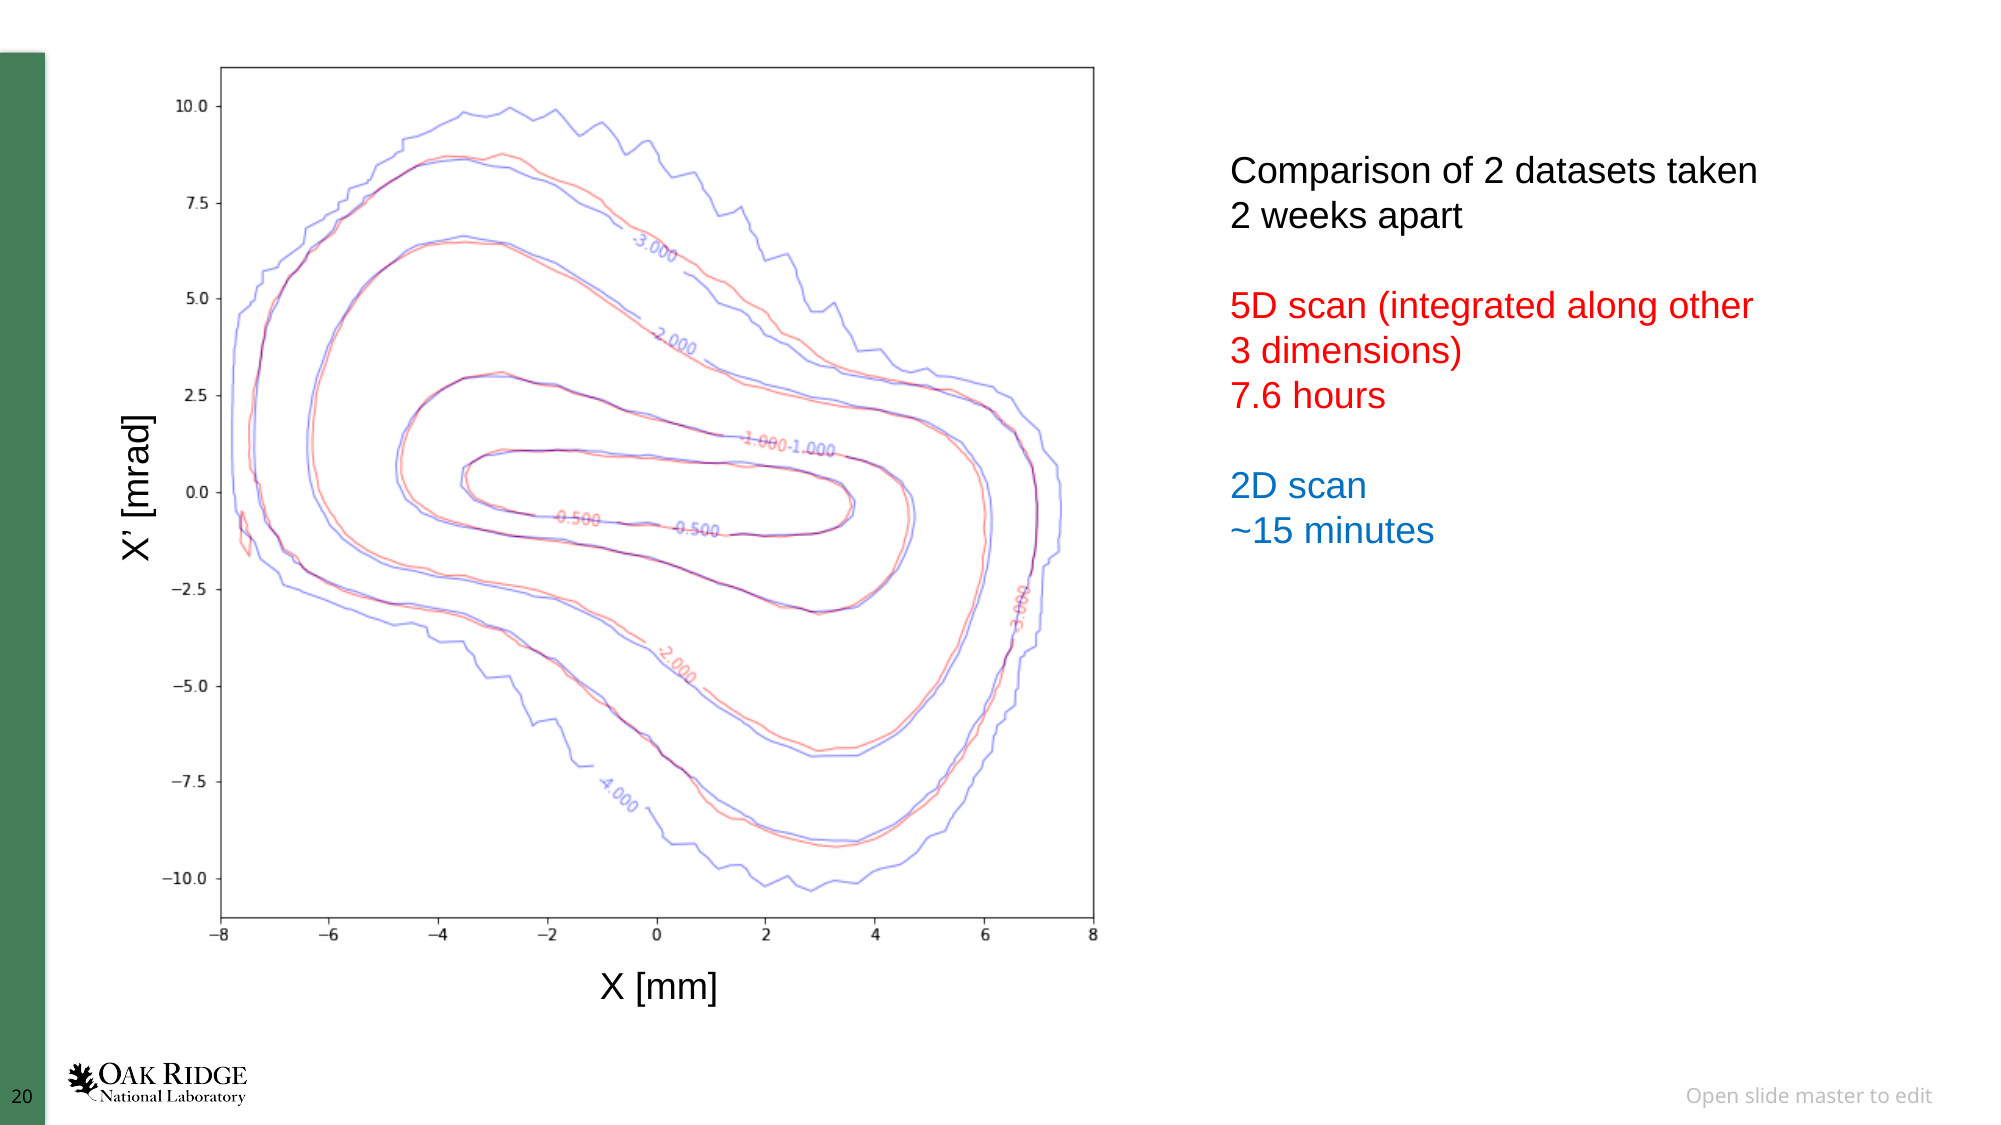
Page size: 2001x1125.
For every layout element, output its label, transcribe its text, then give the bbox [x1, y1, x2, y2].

picture [67, 1062, 247, 1106]
text_box Comparison of 2 datasets taken 2 weeks apart 5D scan (integrated along other 3 dimensions) 7.6 hours 2D scan ~15 minutes [1215, 138, 1785, 559]
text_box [103, 56, 1109, 1016]
